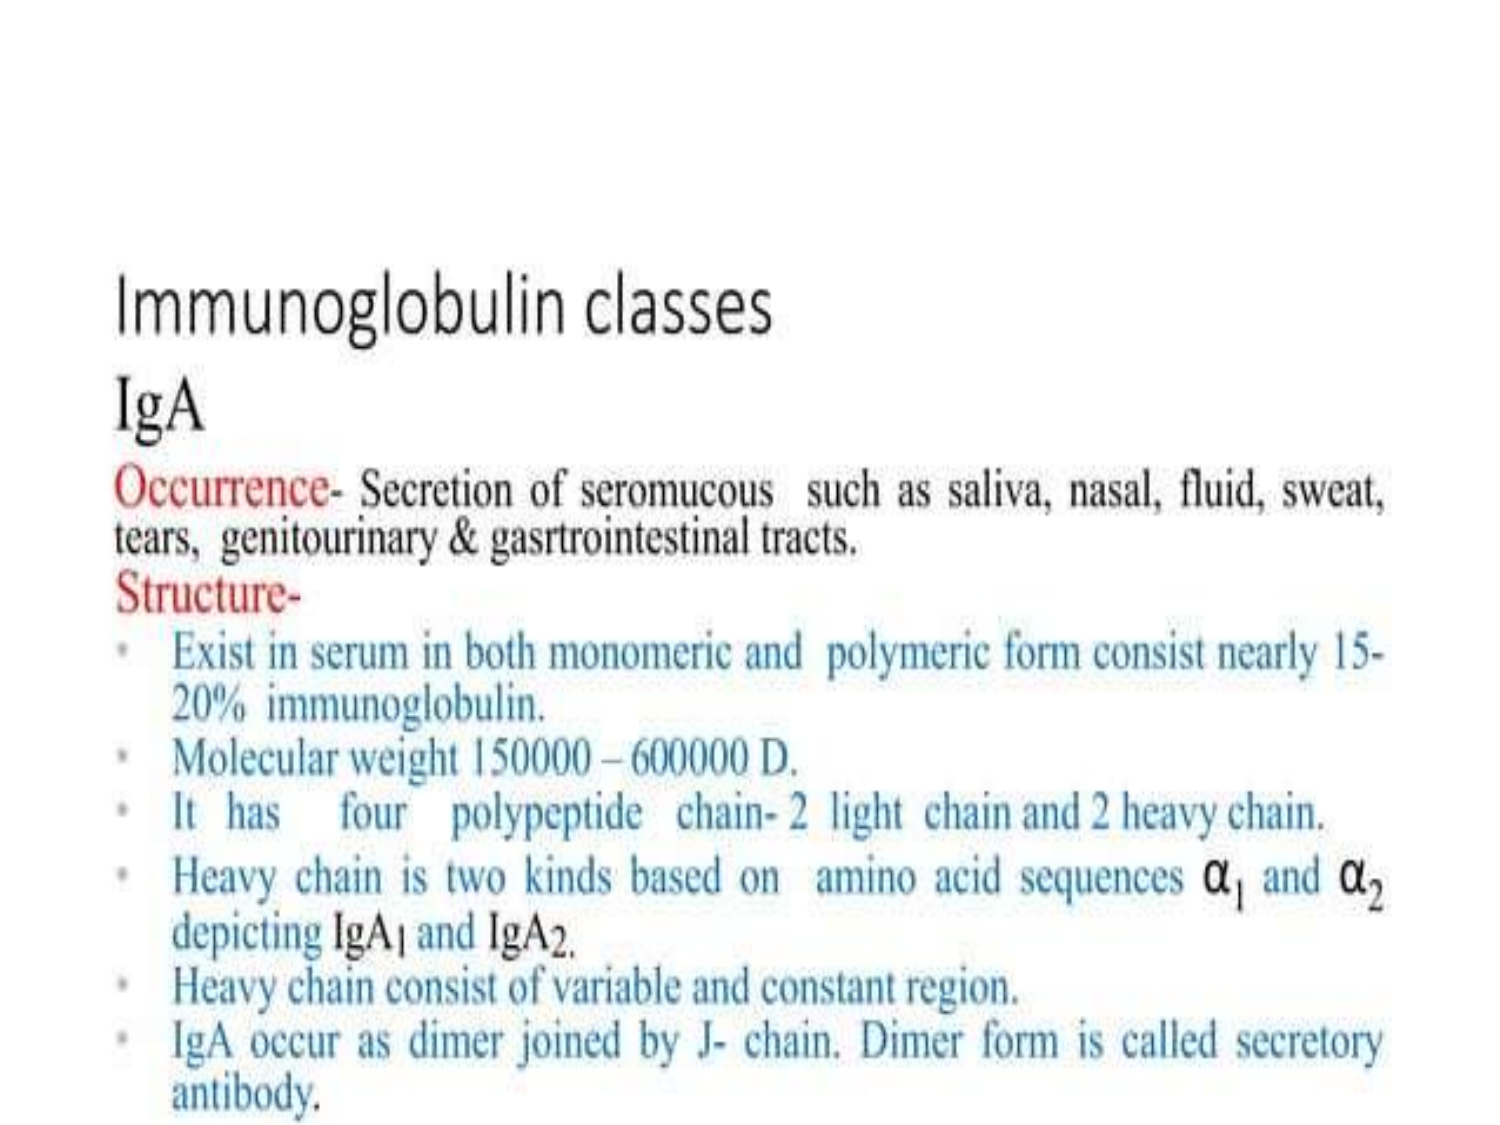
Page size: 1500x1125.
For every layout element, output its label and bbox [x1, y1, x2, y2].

picture [0, 139, 1500, 1125]
